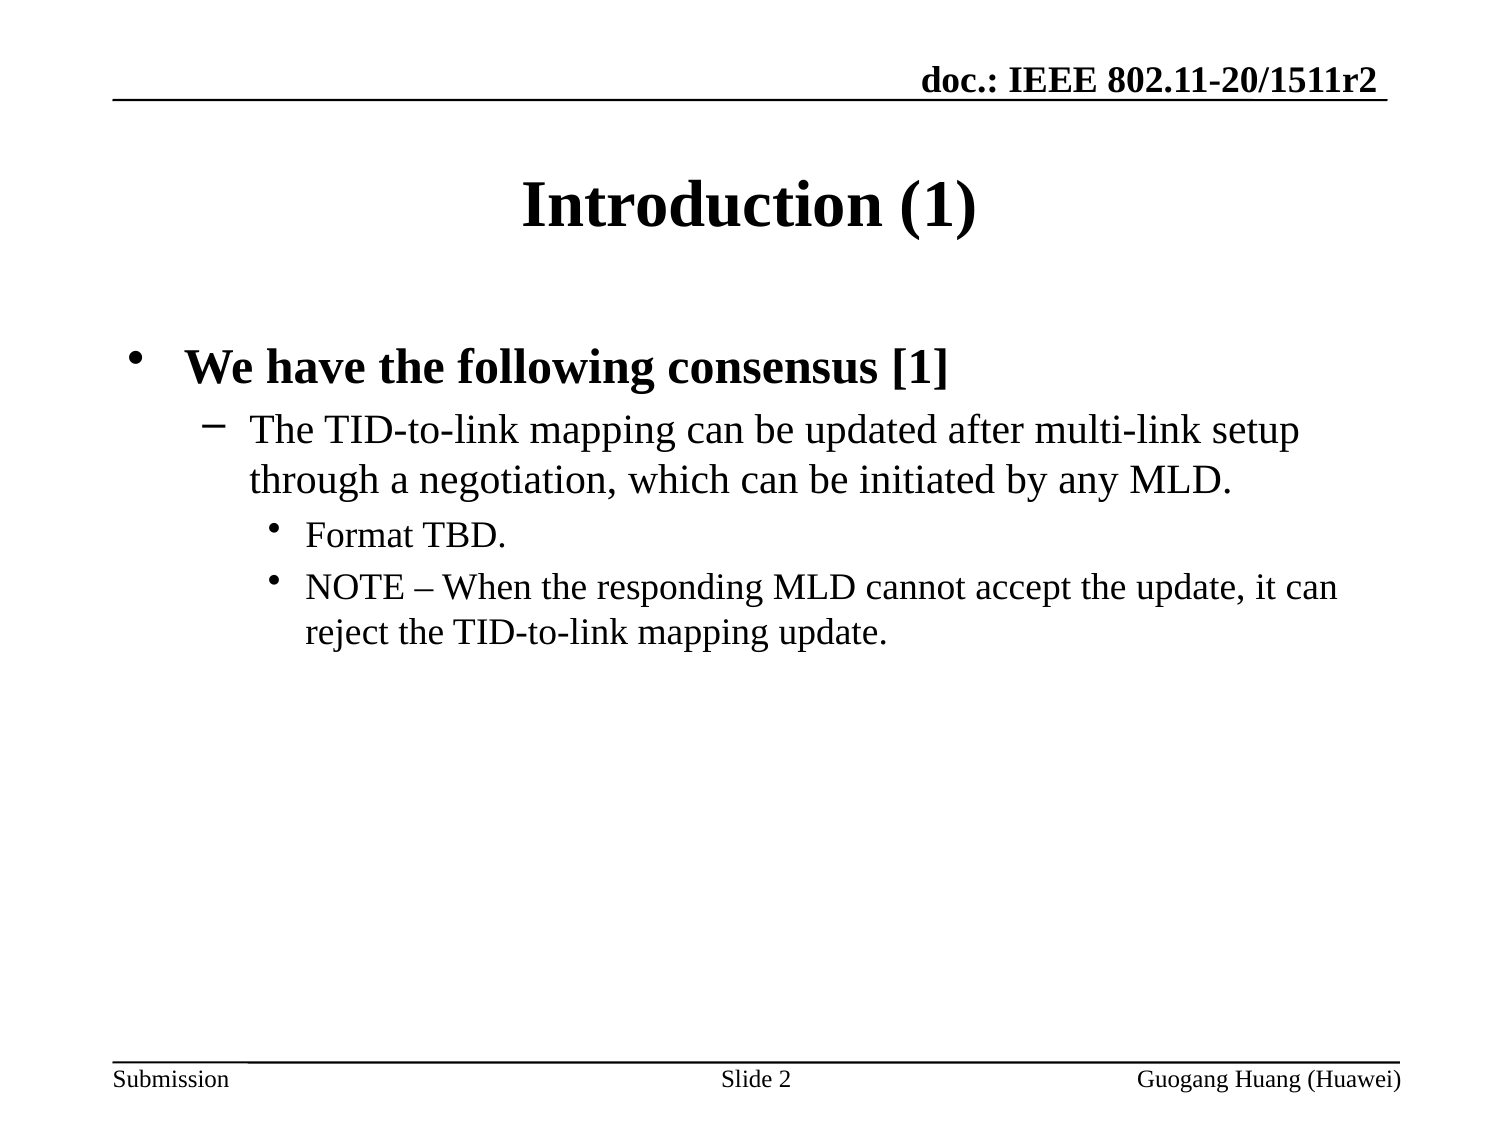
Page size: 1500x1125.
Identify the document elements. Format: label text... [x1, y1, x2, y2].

title Introduction (1) [112, 112, 1388, 288]
list We have the following consensus [1] The TID-to-link mapping can be updated after multi-link setup through a negotiation, which can be initiated by any MLD. Format TBD. NOTE – When the responding MLD cannot accept the update, it can reject the TID-to-link mapping update. [112, 326, 1388, 1002]
slide_number Slide 2 [712, 1061, 800, 1093]
footer Guogang Huang (Huawei) [1133, 1061, 1402, 1093]
